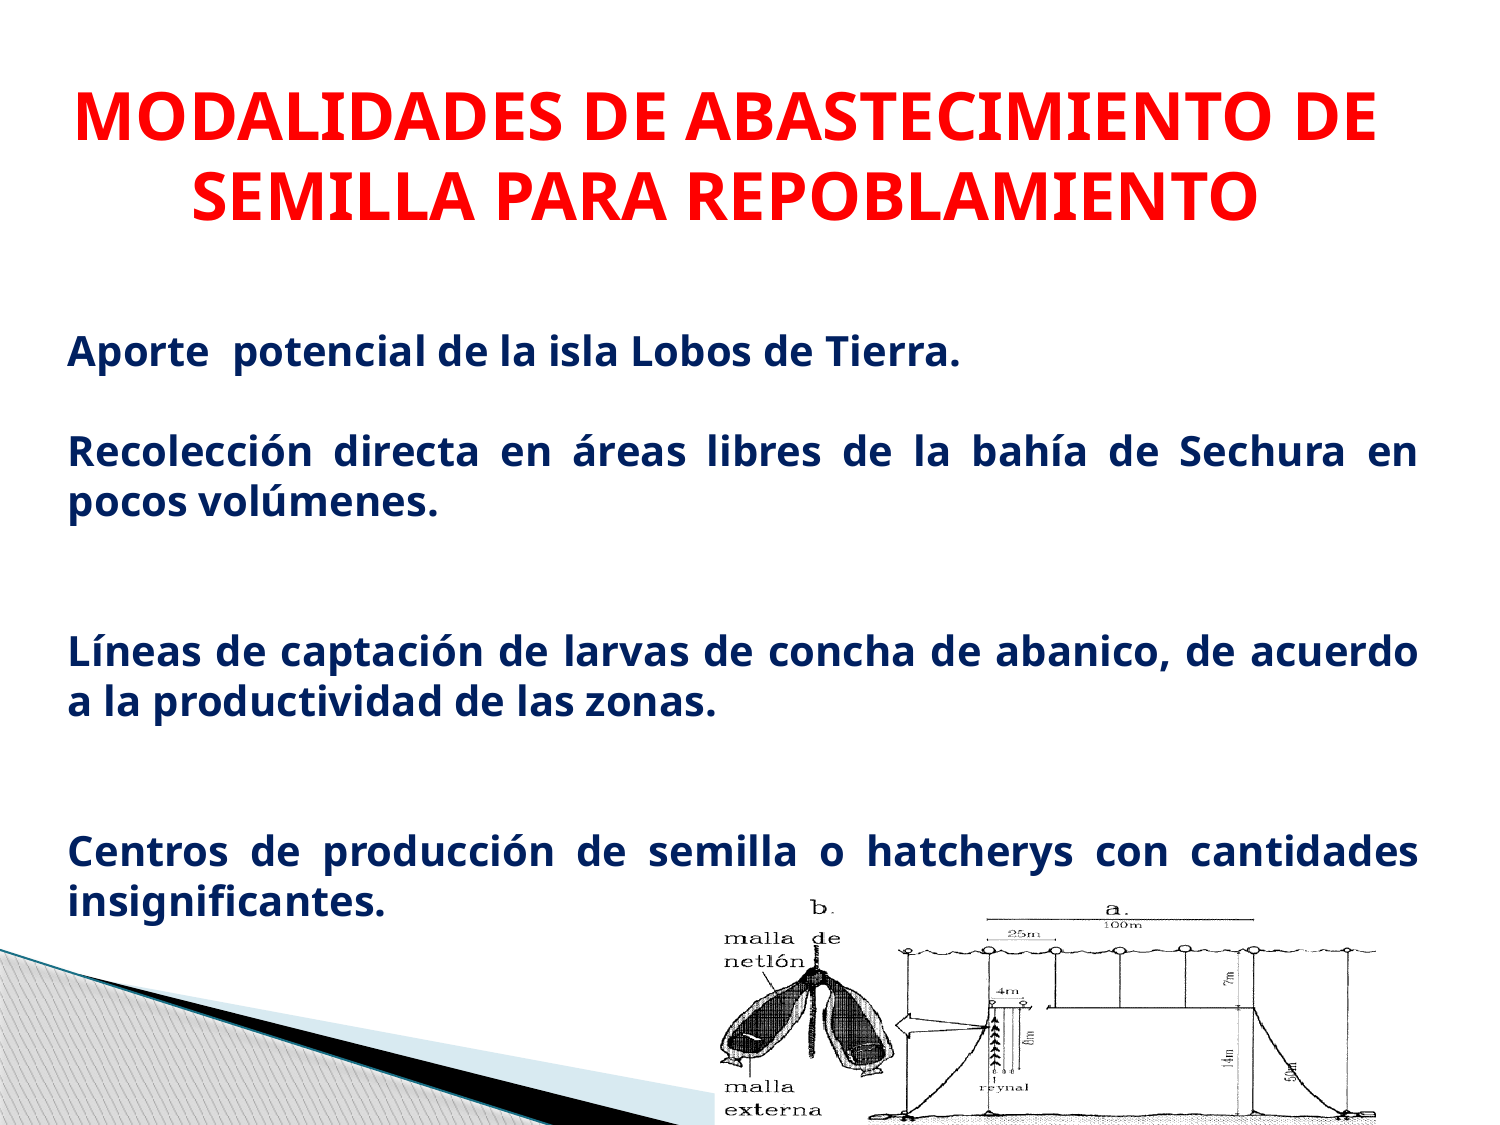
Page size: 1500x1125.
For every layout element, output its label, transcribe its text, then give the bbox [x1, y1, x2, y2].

text_box MODALIDADES DE ABASTECIMIENTO DE SEMILLA PARA REPOBLAMIENTO [53, 66, 1400, 241]
text_box Aporte potencial de la isla Lobos de Tierra. Recolección directa en áreas libres de la bahía de Sechura en pocos volúmenes. Líneas de captación de larvas de concha de abanico, de acuerdo a la productividad de las zonas. Centros de producción de semilla o hatcherys con cantidades insignificantes. [53, 267, 1436, 1125]
picture [714, 892, 1377, 1125]
